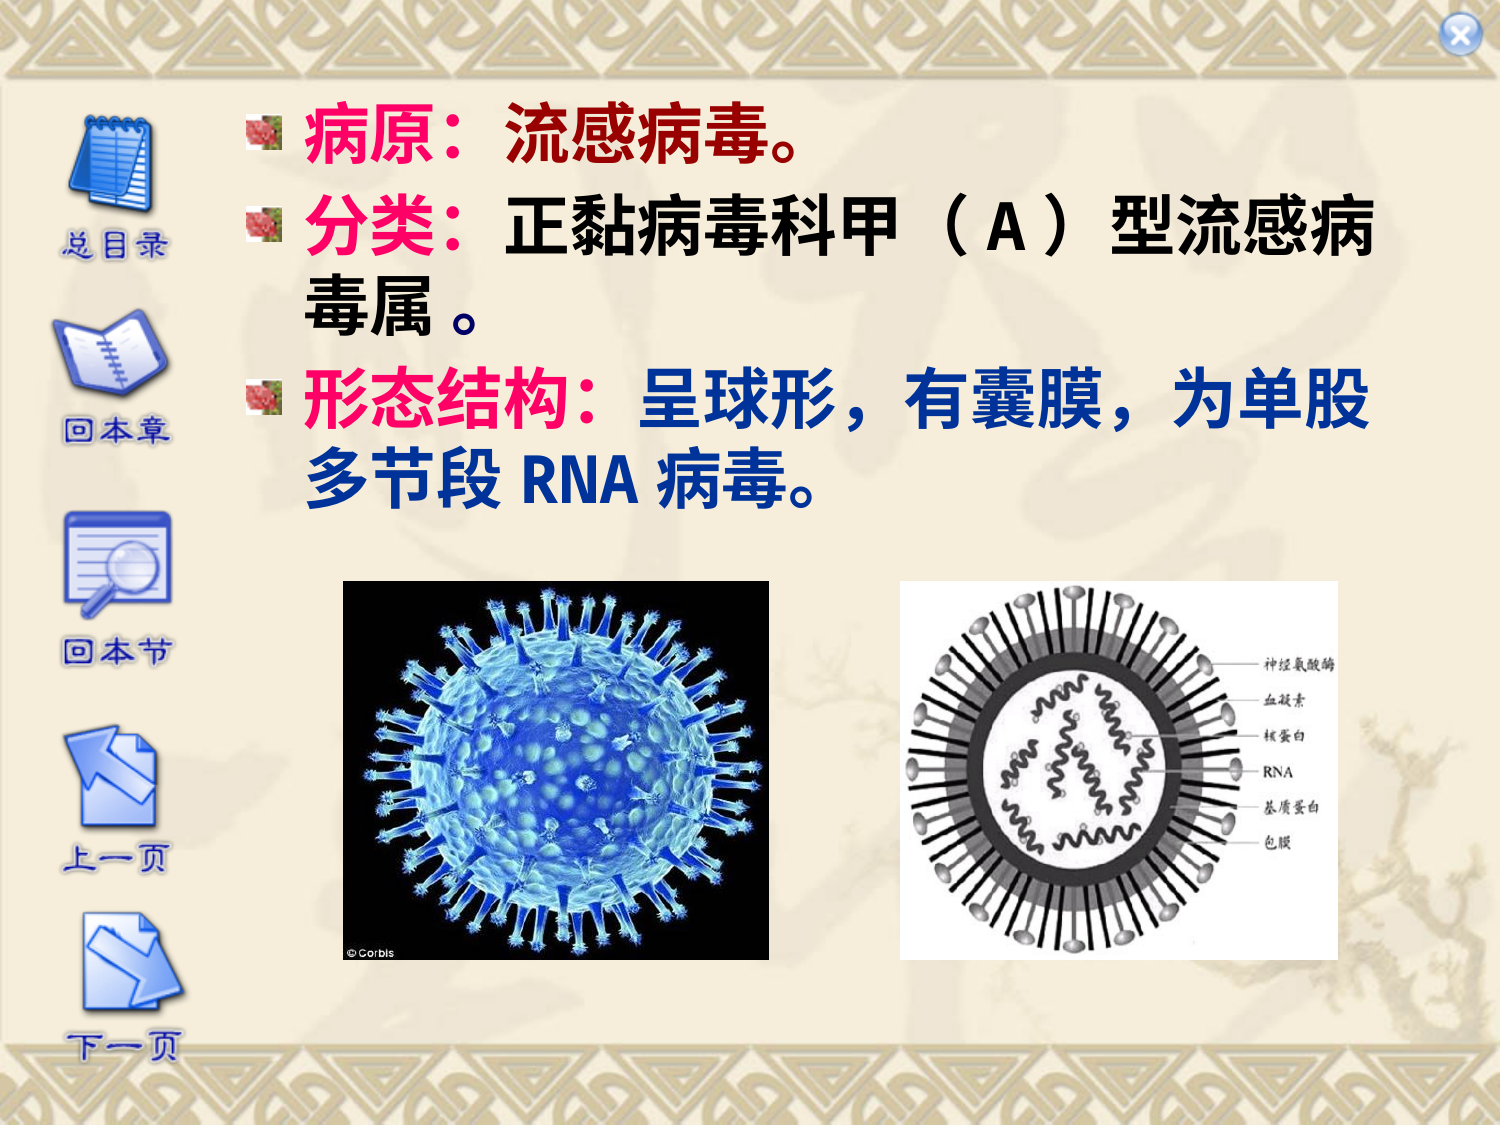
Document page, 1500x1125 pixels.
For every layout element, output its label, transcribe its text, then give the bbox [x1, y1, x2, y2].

text_box 病原：流感病毒。 分类：正黏病毒科甲（A）型流感病毒属 。 形态结构：呈球形，有囊膜，为单股多节段RNA病毒。 [232, 84, 1395, 547]
picture [0, 0, 1500, 1125]
